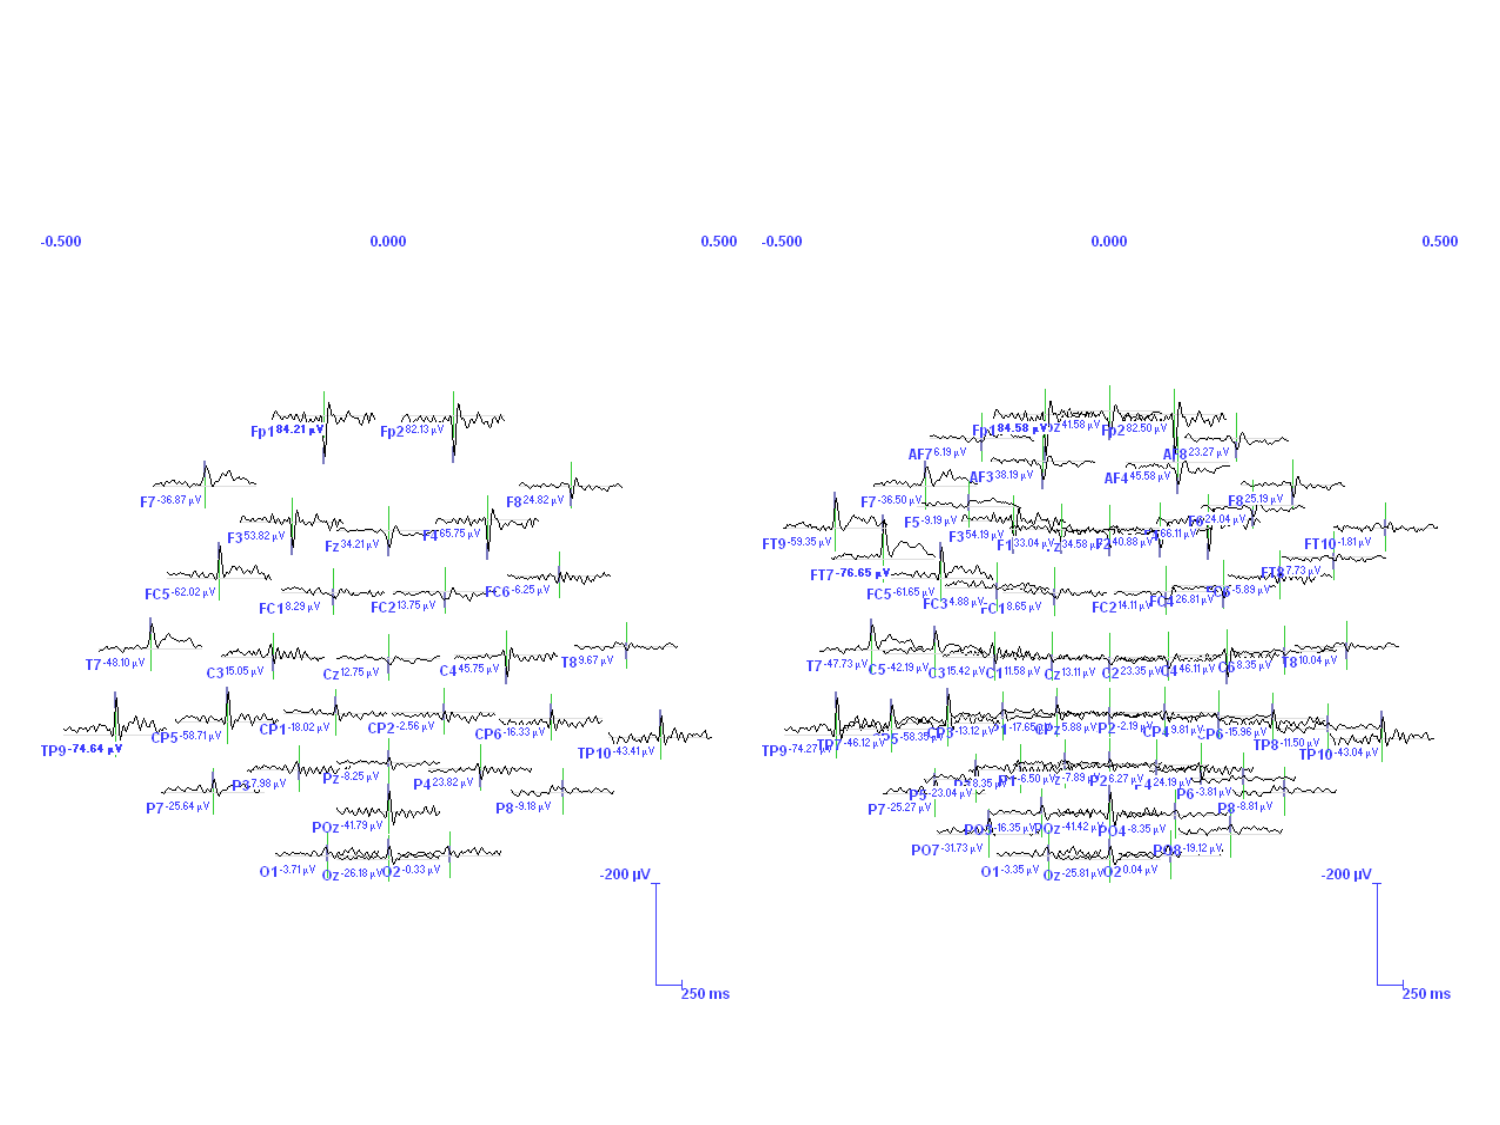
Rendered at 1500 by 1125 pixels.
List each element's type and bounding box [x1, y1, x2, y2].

list [40, 231, 738, 1006]
list [762, 231, 1460, 1006]
